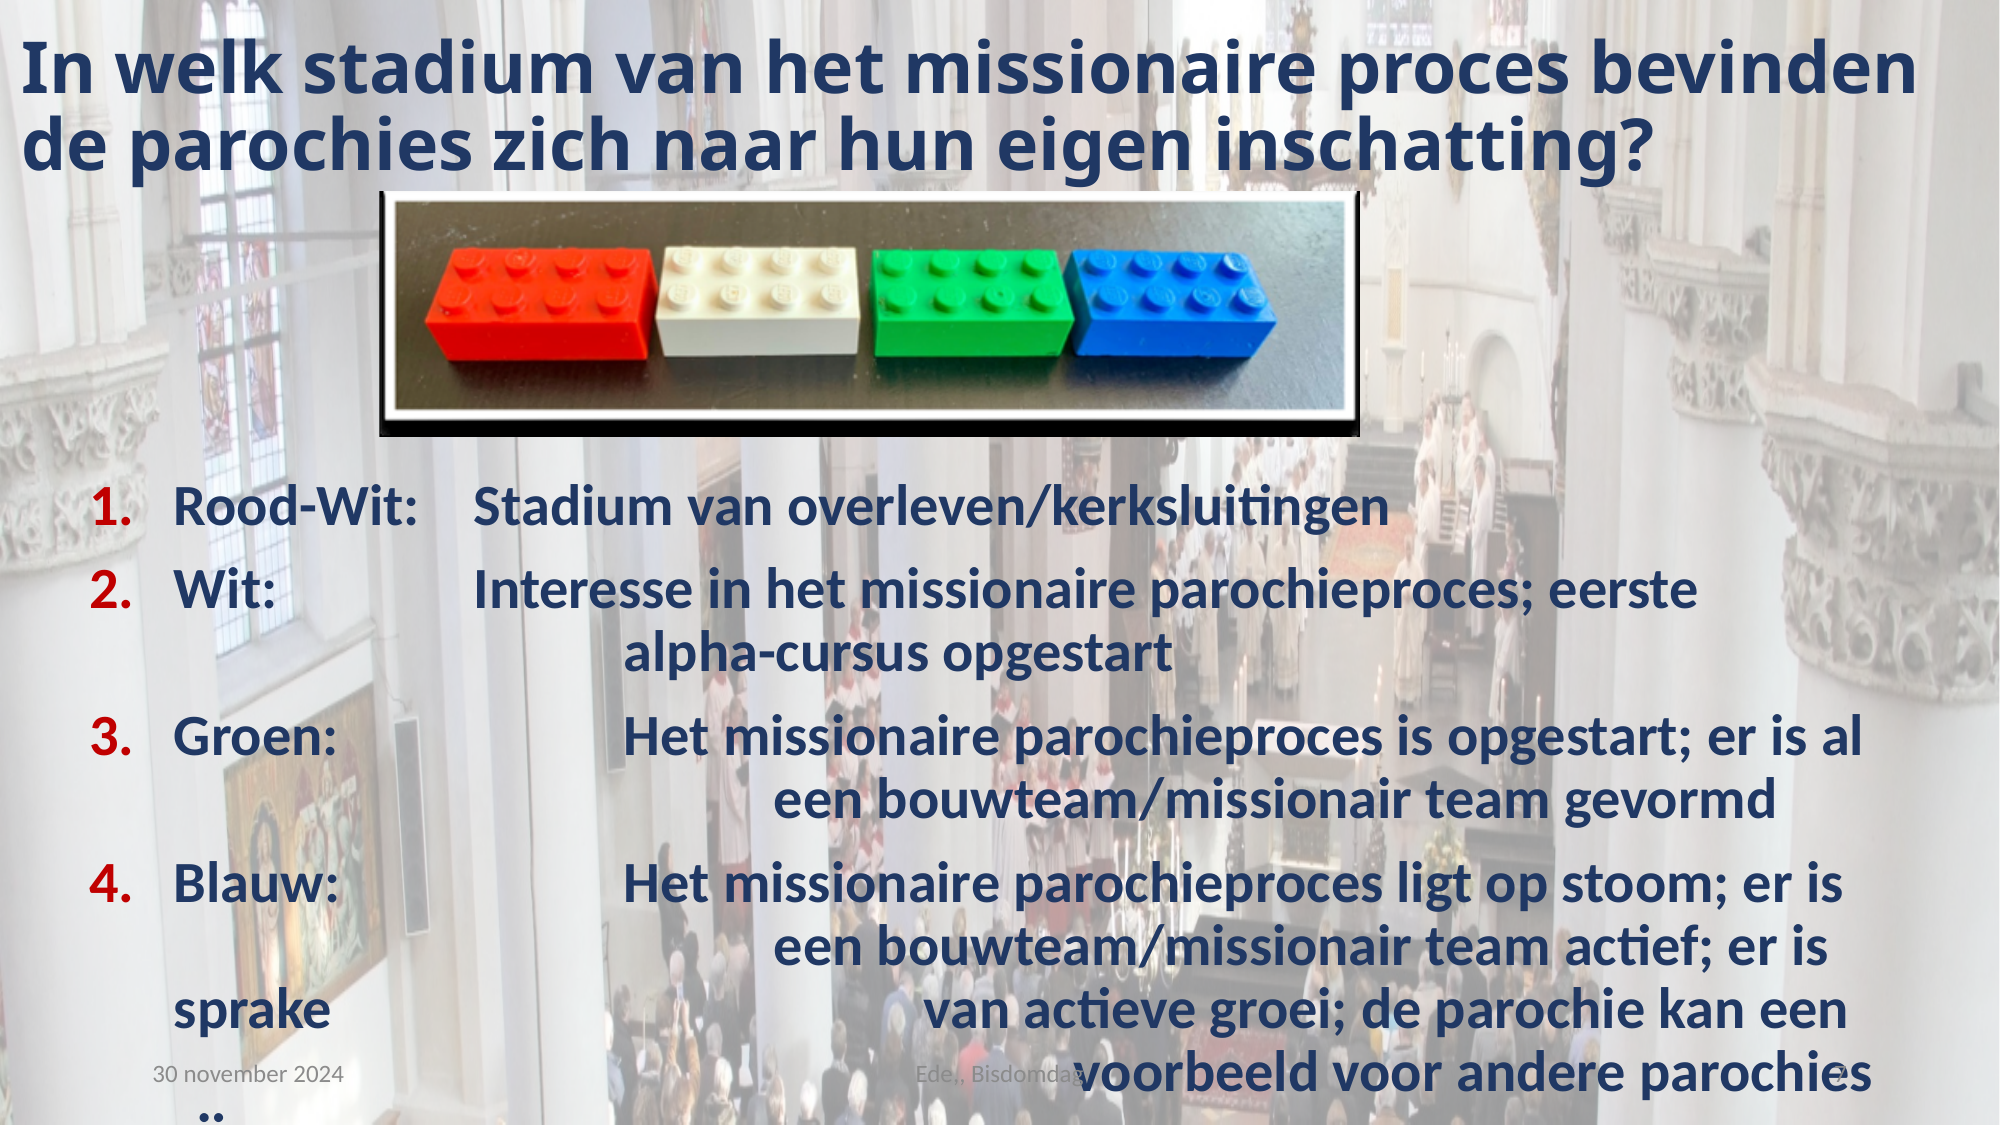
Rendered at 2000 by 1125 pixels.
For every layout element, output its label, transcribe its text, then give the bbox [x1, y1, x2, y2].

slide_number 7 [1412, 1042, 1862, 1103]
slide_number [137, 1042, 588, 1103]
footer Ede,, Bisdomdag [662, 1042, 1338, 1103]
title In welk stadium van het missionaire proces bevinden de parochies zich naar hun eigen inschatting? [6, 0, 1994, 218]
picture [379, 191, 1360, 437]
list Rood-Wit: Stadium van overleven/kerksluitingen Wit: Interesse in het missionaire parochieproces; eerste alpha-cursus opgestart Groen: Het missionaire parochieproces is opgestart; er is al een bouwteam/missionair team gevormd Blauw: Het missionaire parochieproces ligt op stoom; er is een bouwteam/missionair team actief; er is sprake van actieve groei; de parochie kan een voorbeeld voor andere parochies zijn [74, 467, 1977, 1125]
